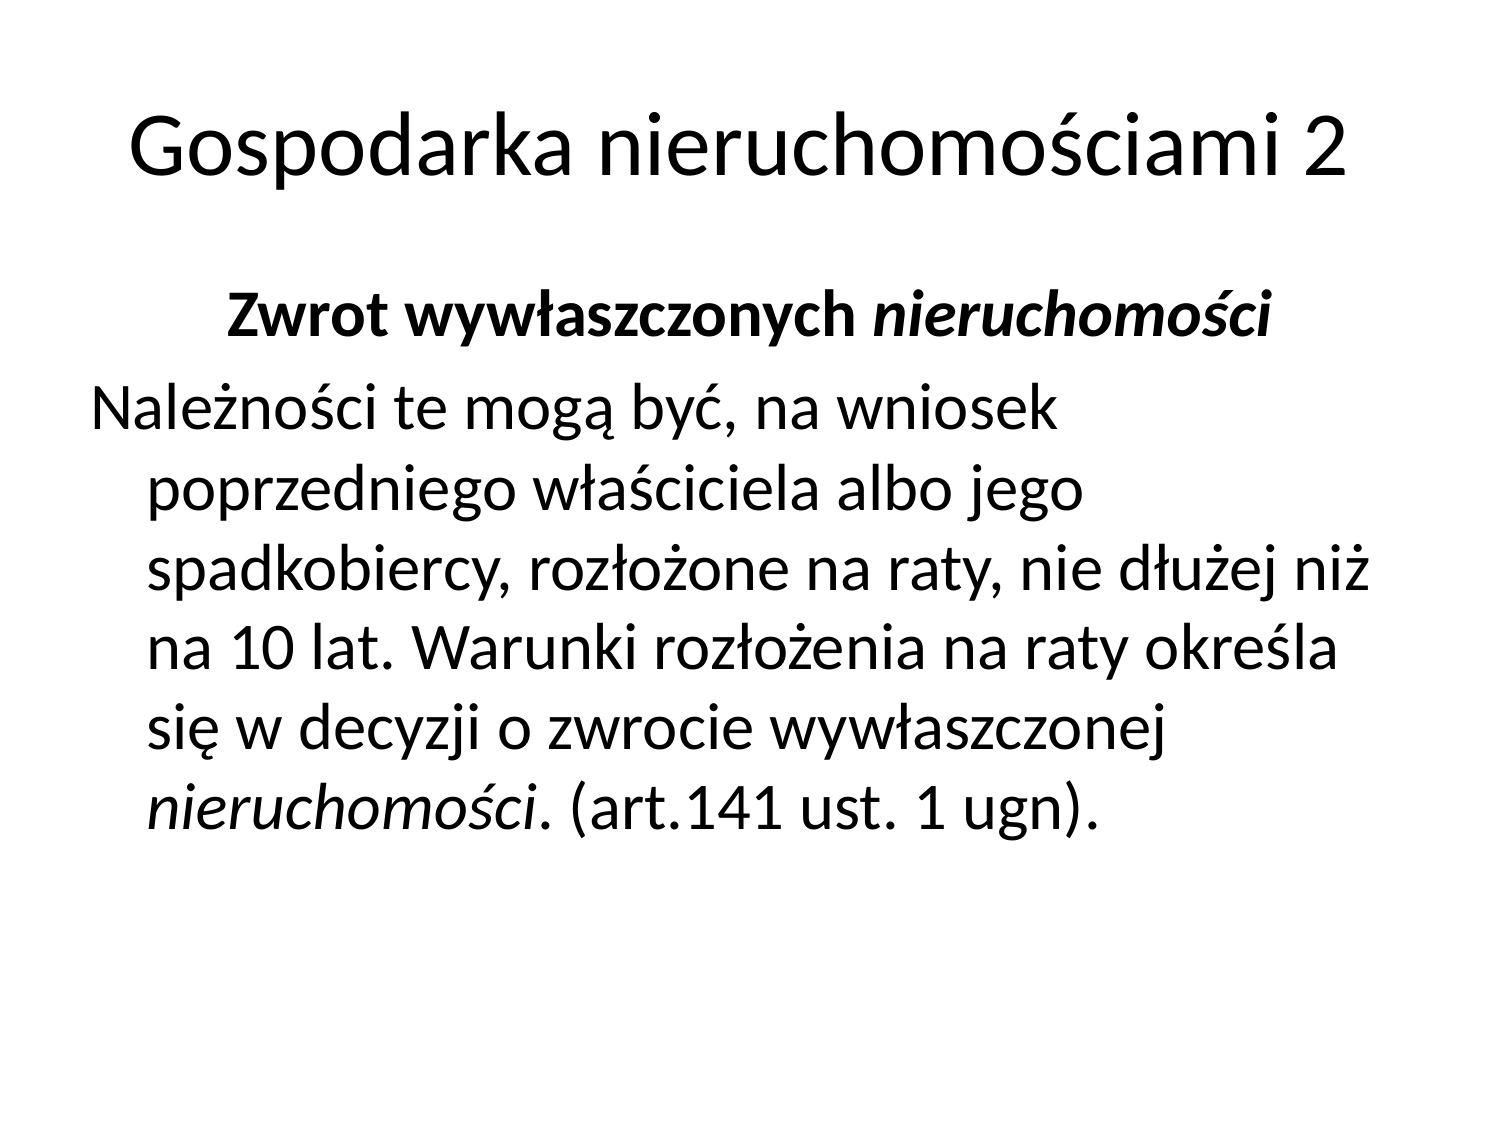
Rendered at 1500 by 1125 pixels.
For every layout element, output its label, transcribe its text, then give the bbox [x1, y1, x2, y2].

list Zwrot wywłaszczonych nieruchomości Należności te mogą być, na wniosek poprzedniego właściciela albo jego spadkobiercy, rozłożone na raty, nie dłużej niż na 10 lat. Warunki rozłożenia na raty określa się w decyzji o zwrocie wywłaszczonej nieruchomości. (art.141 ust. 1 ugn). [75, 262, 1425, 1005]
title Gospodarka nieruchomościami 2 [75, 45, 1425, 233]
